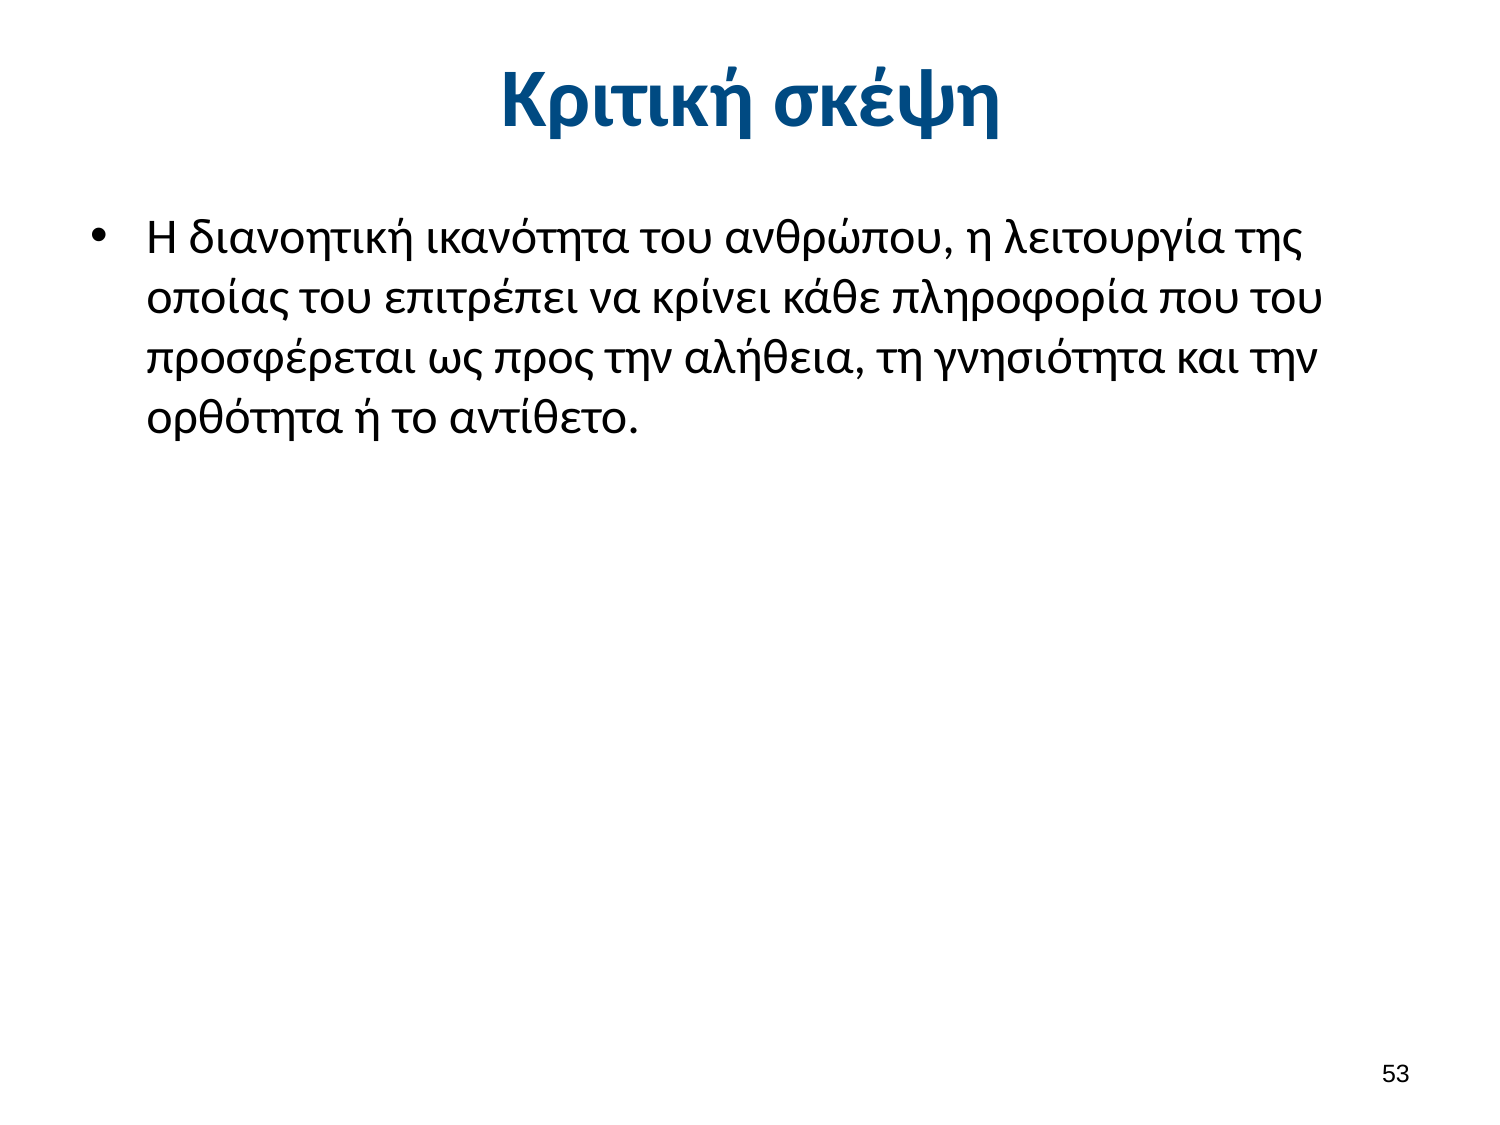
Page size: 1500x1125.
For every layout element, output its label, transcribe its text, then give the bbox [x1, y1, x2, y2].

list Η διανοητική ικανότητα του ανθρώπου, η λειτουργία της οποίας του επιτρέπει να κρίνει κάθε πληροφορία που του προσφέρεται ως προς την αλήθεια, τη γνησιότητα και την ορθότητα ή το αντίθετο. [75, 196, 1425, 1024]
slide_number 52 [1074, 1042, 1425, 1103]
title Κριτική σκέψη [76, 19, 1427, 169]
